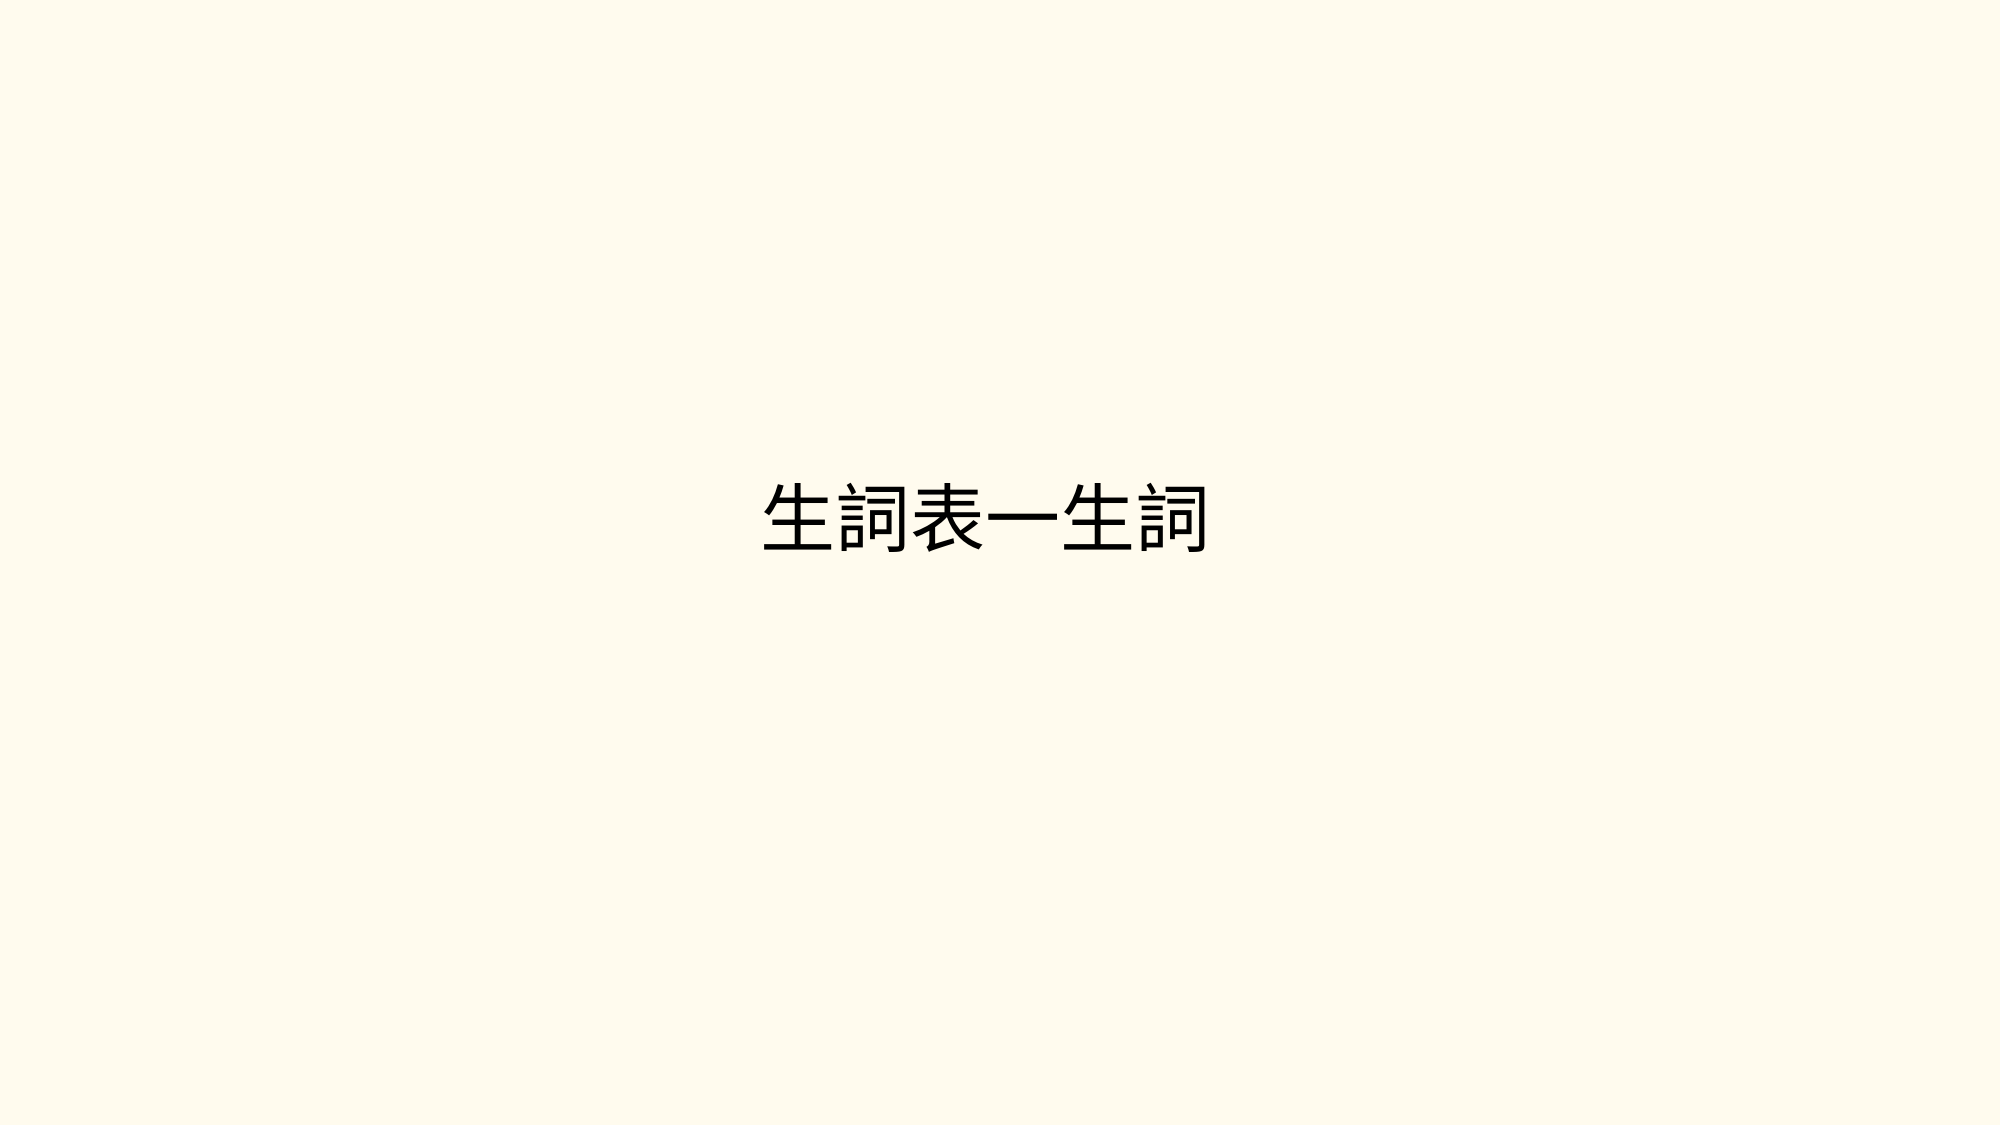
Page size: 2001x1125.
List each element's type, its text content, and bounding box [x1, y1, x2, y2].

list 生詞表一生詞 [745, 419, 1841, 941]
